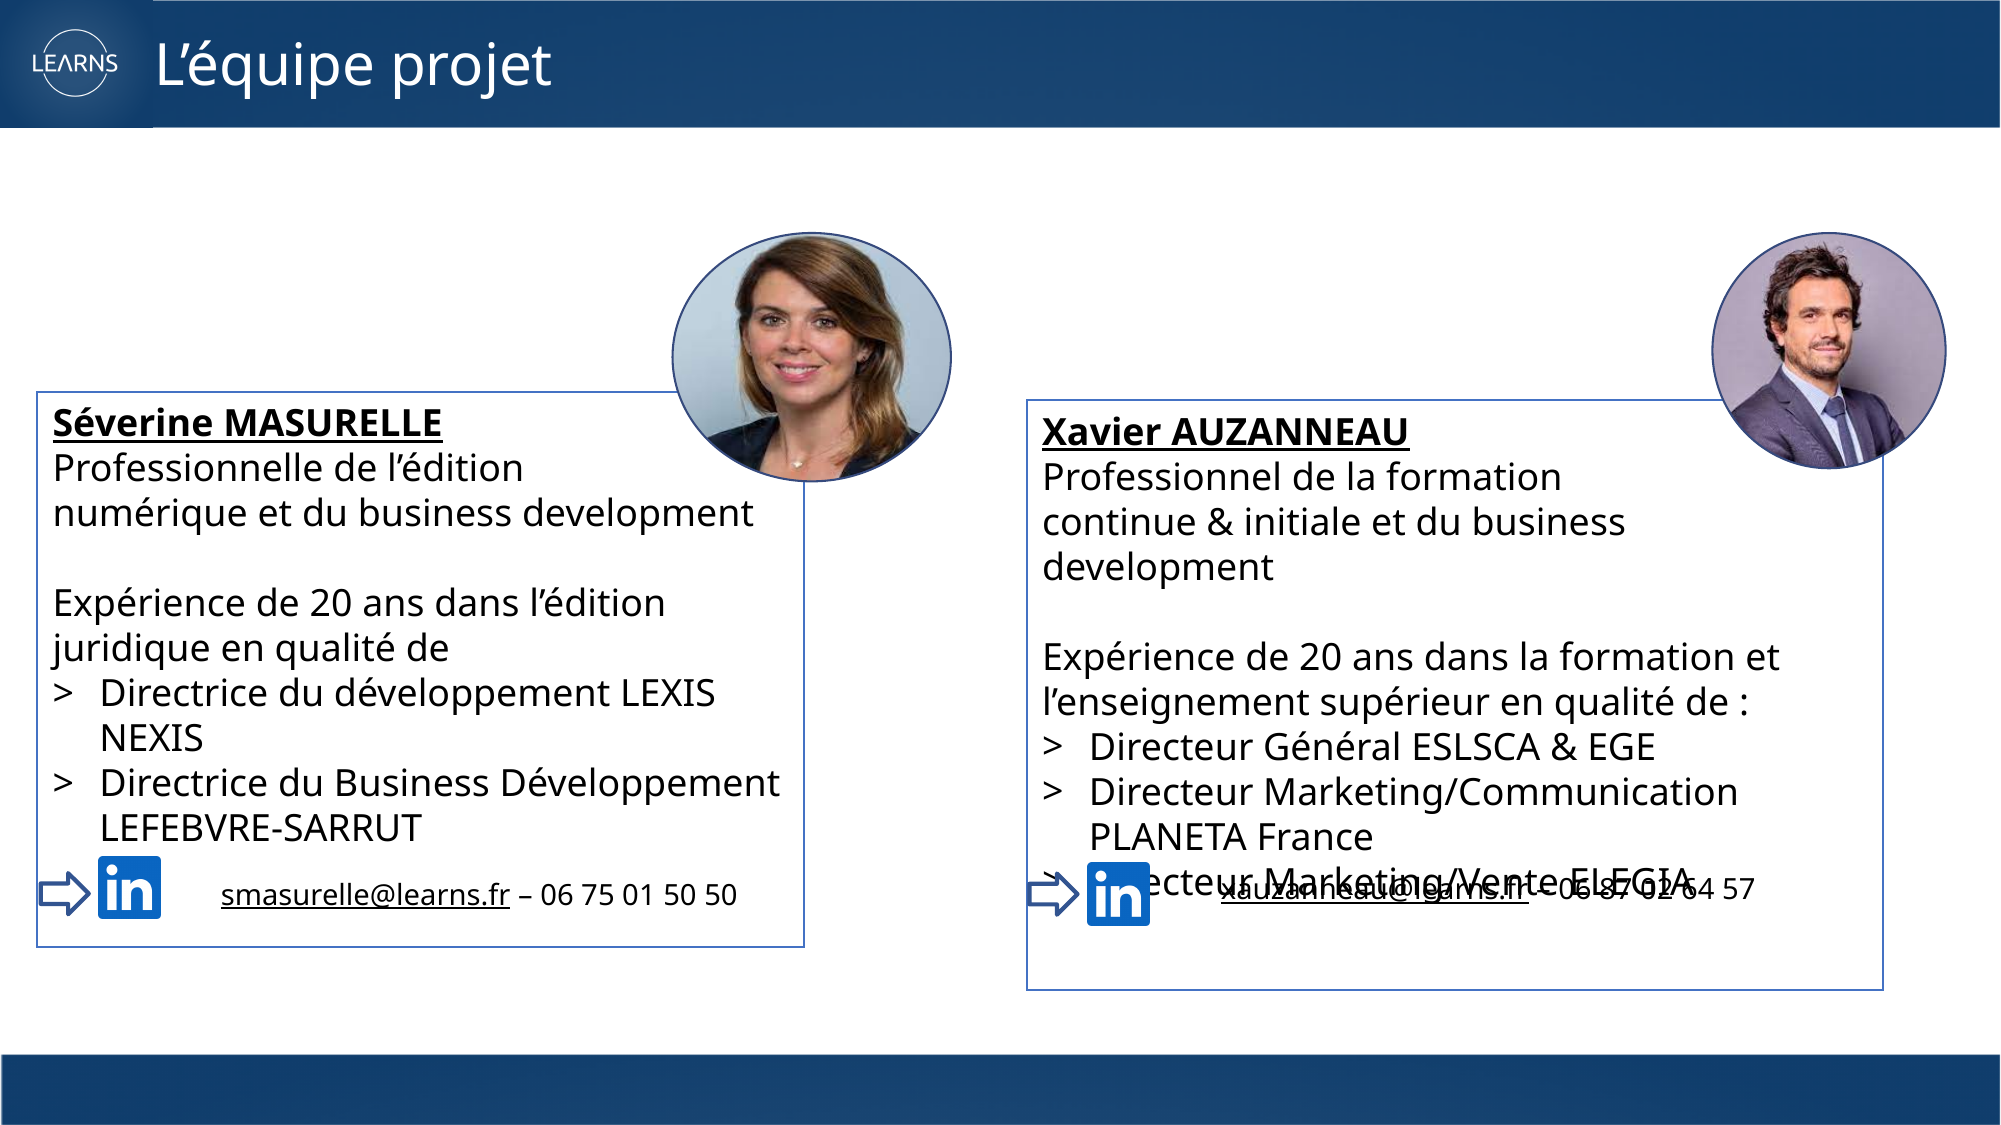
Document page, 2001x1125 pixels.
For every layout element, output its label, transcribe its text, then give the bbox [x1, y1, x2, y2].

text_box smasurelle@learns.fr – 06 75 01 50 50 [206, 868, 784, 923]
text_box [672, 232, 951, 482]
picture [1086, 862, 1150, 926]
text_box [38, 871, 91, 917]
title L’équipe projet [139, 21, 1256, 113]
text_box Xavier AUZANNEAU Professionnel de la formation continue & initiale et du business development Expérience de 20 ans dans la formation et l’enseignement supérieur en qualité de : Directeur Général ESLSCA & EGE Directeur Marketing/Communication PLANETA France Directeur Marketing/Vente ELEGIA [1027, 400, 1883, 991]
text_box Séverine MASURELLE Professionnelle de l’édition numérique et du business development Expérience de 20 ans dans l’édition juridique en qualité de Directrice du développement LEXIS NEXIS Directrice du Business Développement LEFEBVRE-SARRUT [37, 391, 805, 947]
picture [97, 856, 161, 920]
text_box [1712, 233, 1946, 469]
text_box [1027, 871, 1080, 917]
picture [3, 1055, 1999, 1124]
text_box xauzanneau@learns.fr – 06 87 02 64 57 [1206, 863, 1784, 918]
picture [0, 0, 1999, 128]
